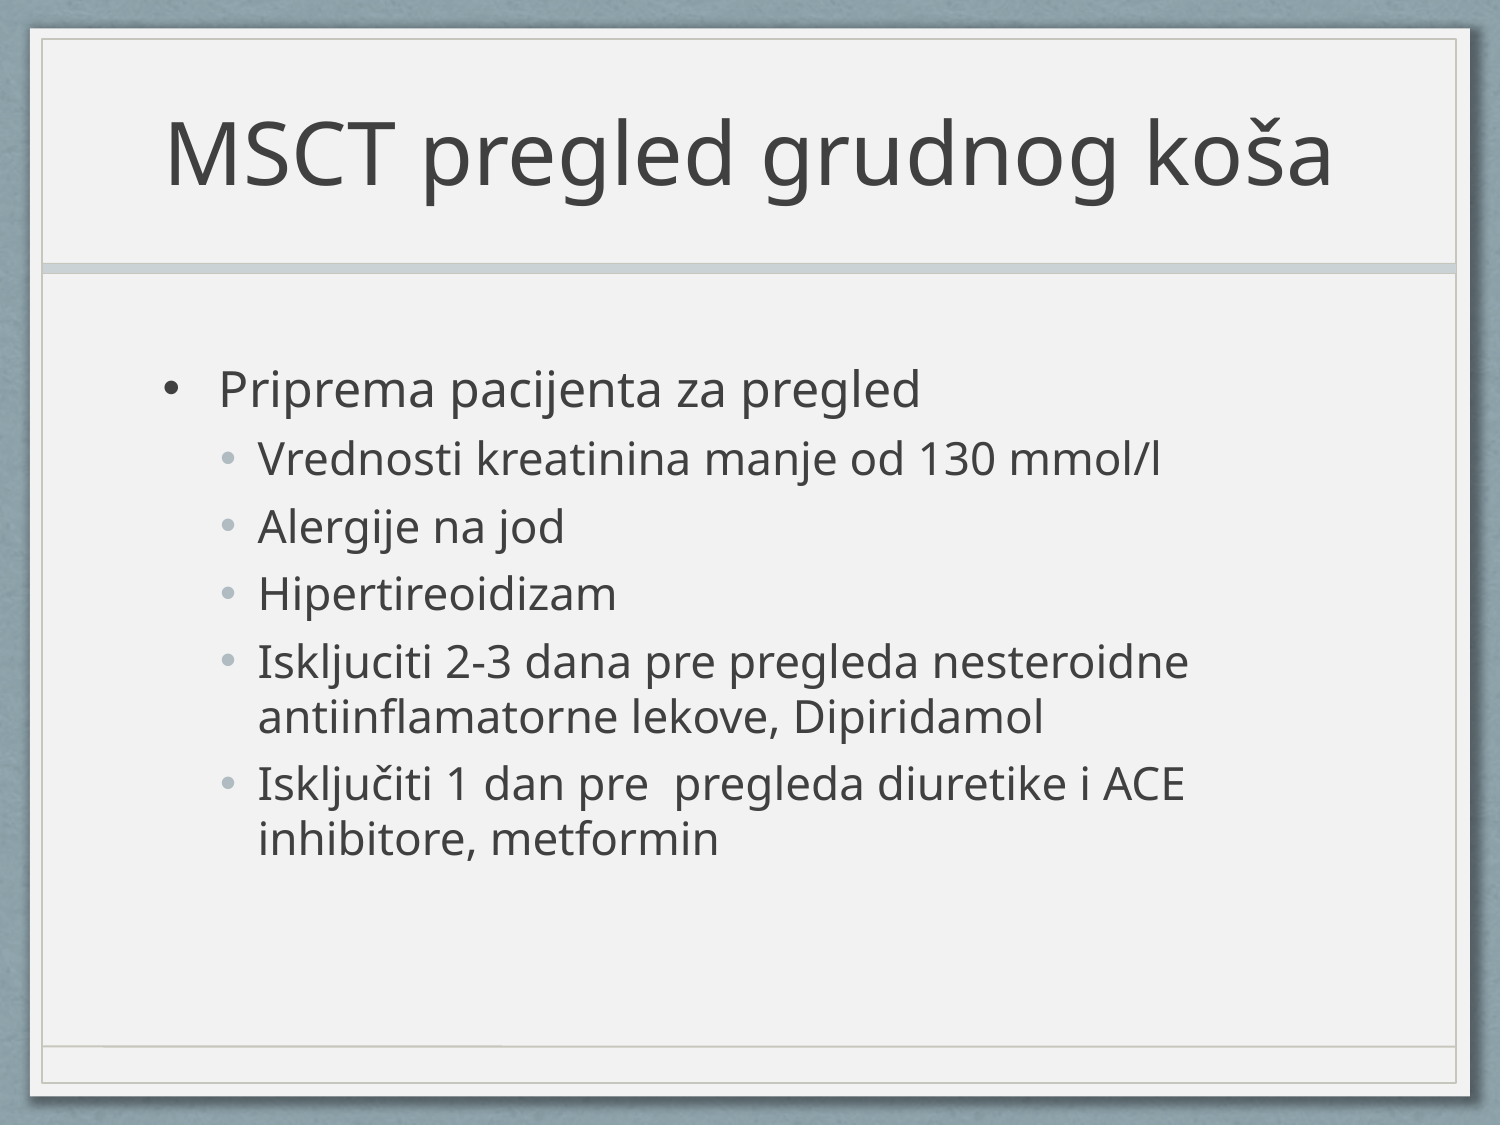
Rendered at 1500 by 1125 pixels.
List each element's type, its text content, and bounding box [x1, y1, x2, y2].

title MSCT pregled grudnog koša [147, 40, 1353, 260]
list Priprema pacijenta za pregled Vrednosti kreatinina manje od 130 mmol/l Alergije na jod Hipertireoidizam Iskljuciti 2-3 dana pre pregleda nesteroidne antiinflamatorne lekove, Dipiridamol Isključiti 1 dan pre pregleda diuretike i ACE inhibitore, metformin [147, 350, 1353, 995]
